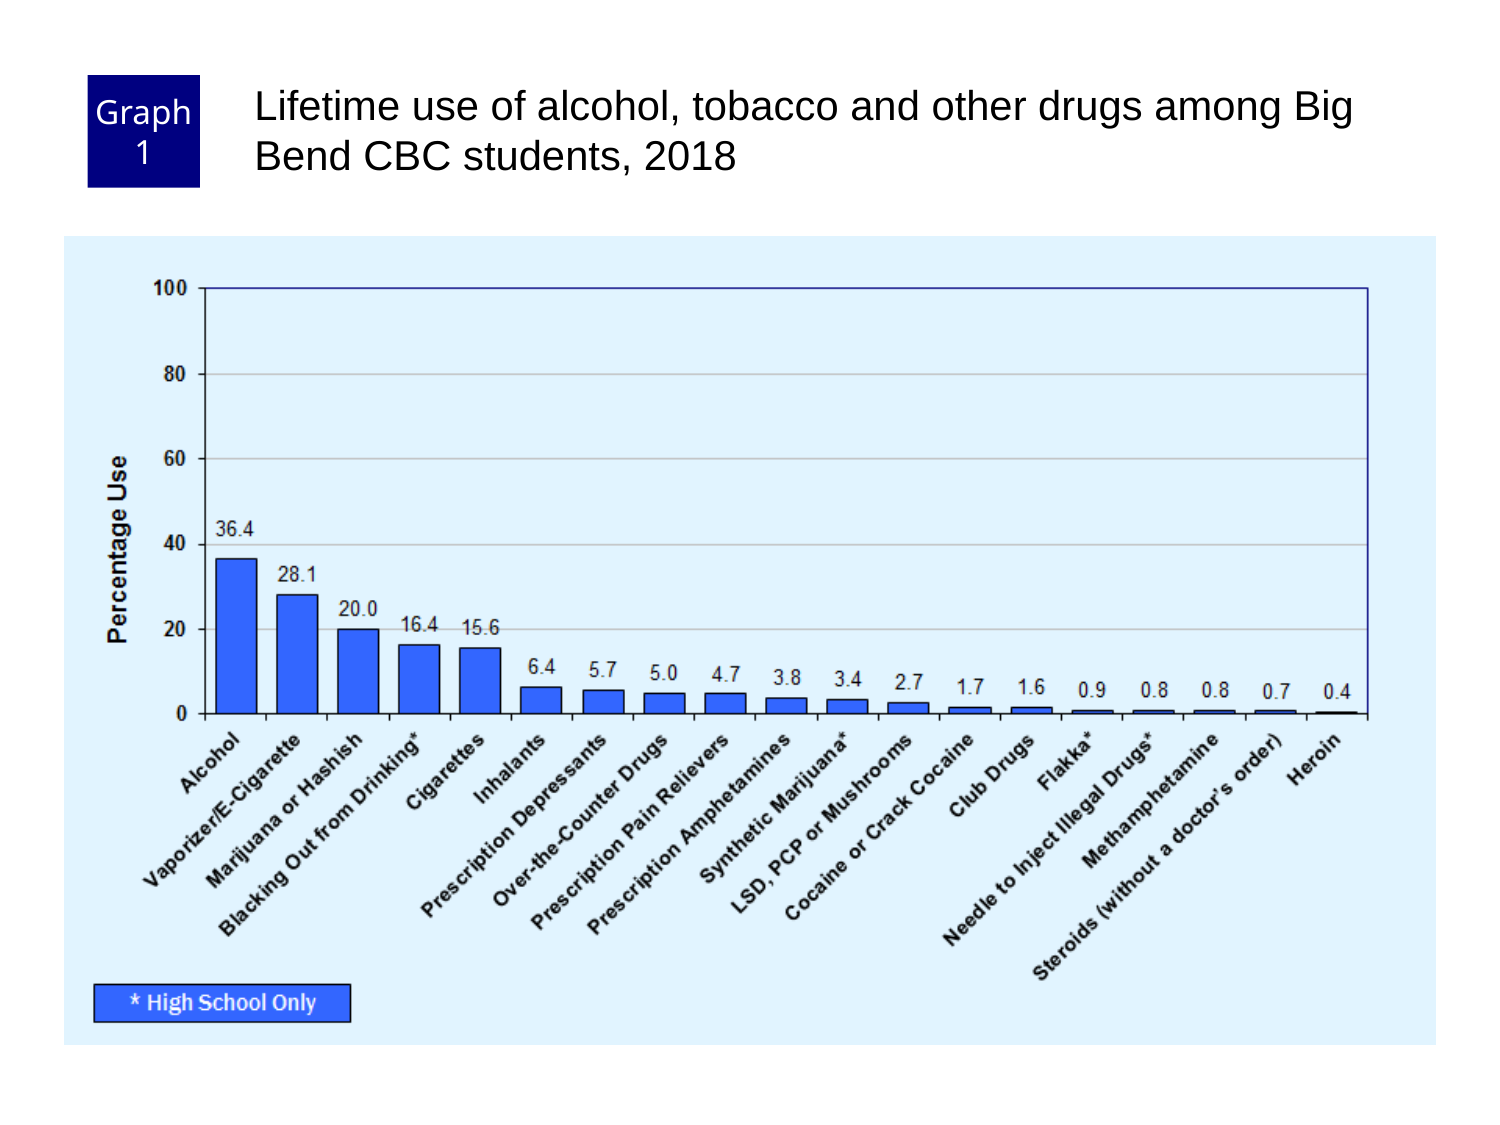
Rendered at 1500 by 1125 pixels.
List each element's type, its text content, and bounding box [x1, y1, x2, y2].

text_box Graph 1 [87, 75, 200, 188]
picture [63, 236, 1436, 1046]
text_box Lifetime use of alcohol, tobacco and other drugs among Big Bend CBC students, 2018 [249, 75, 1438, 200]
